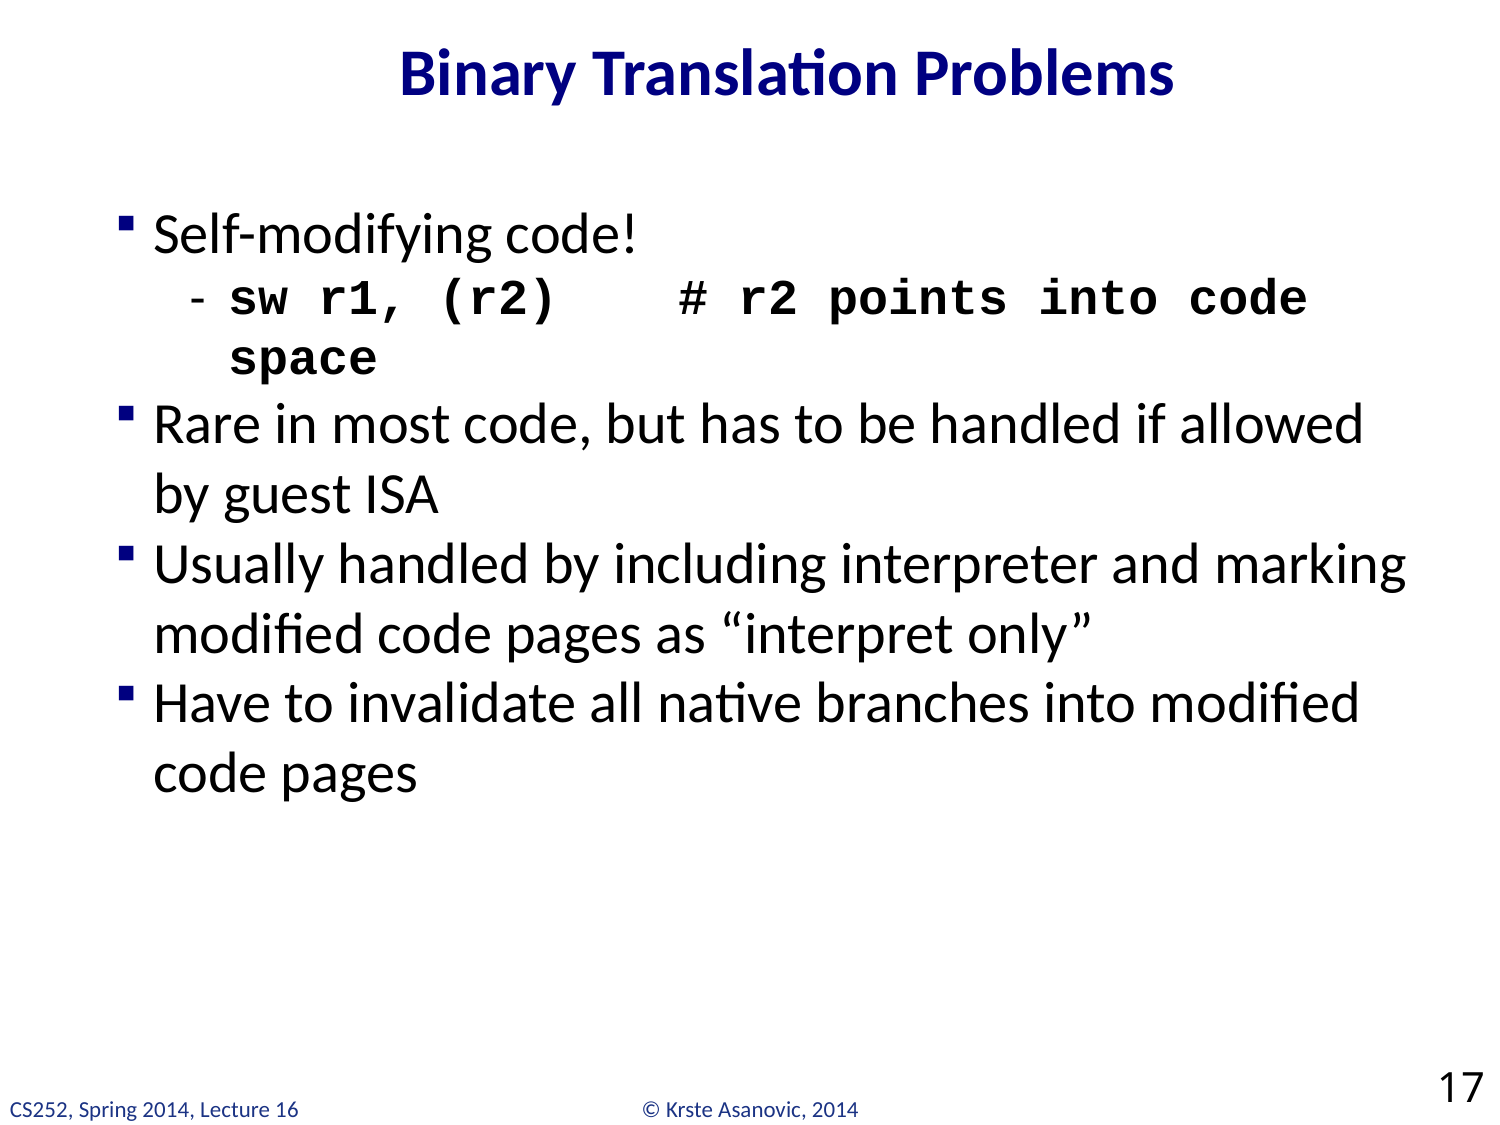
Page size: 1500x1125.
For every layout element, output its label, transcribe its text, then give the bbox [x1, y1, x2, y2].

slide_number 17 [1362, 1085, 1500, 1125]
title Binary Translation Problems [199, 12, 1376, 126]
list Self-modifying code! sw r1, (r2) # r2 points into code space Rare in most code, but has to be handled if allowed by guest ISA Usually handled by including interpreter and marking modified code pages as “interpret only” Have to invalidate all native branches into modified code pages [99, 187, 1426, 776]
